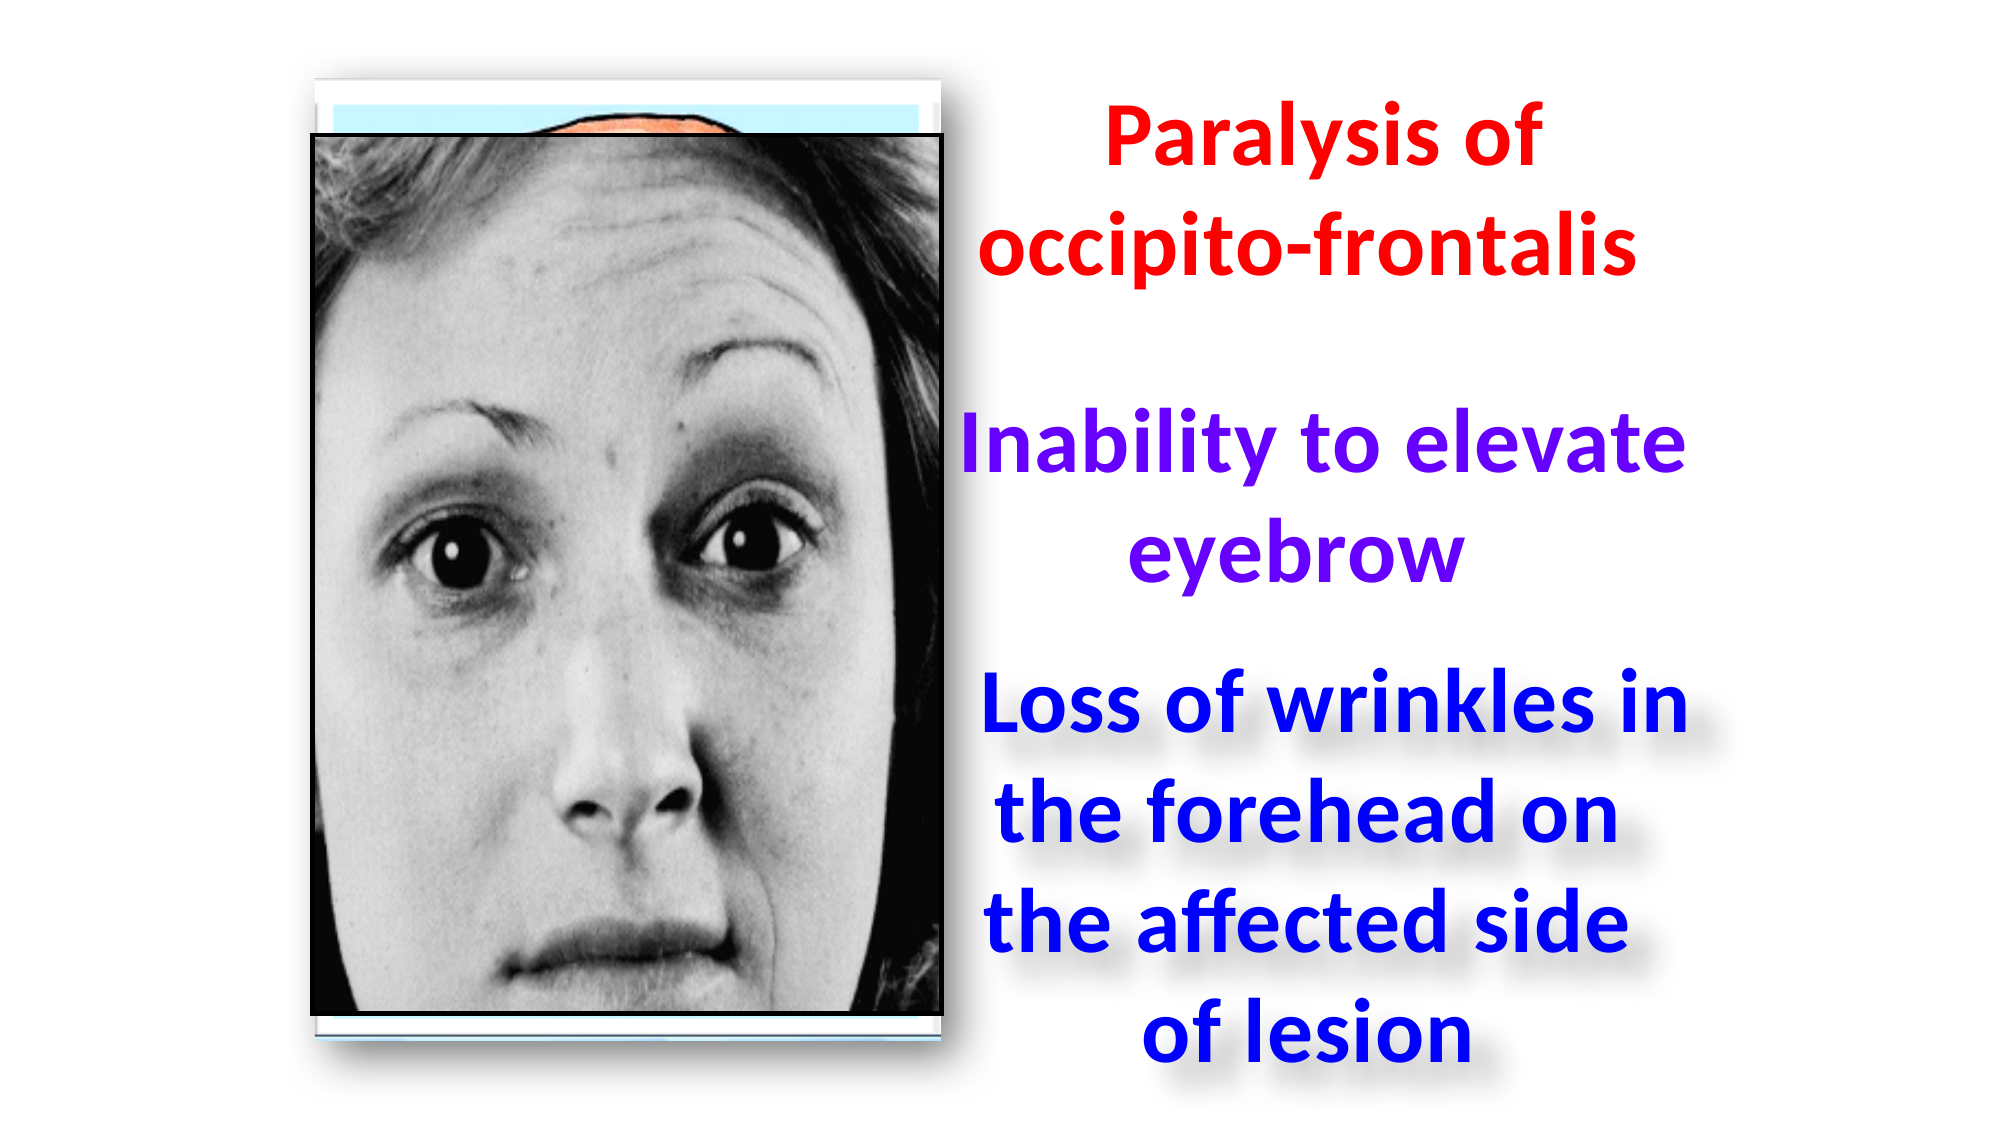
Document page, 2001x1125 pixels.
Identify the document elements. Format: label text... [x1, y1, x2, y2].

text_box Paralysis of occipito-frontalis [929, 66, 1721, 252]
text_box Loss of wrinkles in the forehead on the affected side of lesion [929, 633, 1745, 1118]
text_box Inability to elevate eyebrow [946, 373, 1721, 559]
picture [314, 77, 942, 1041]
